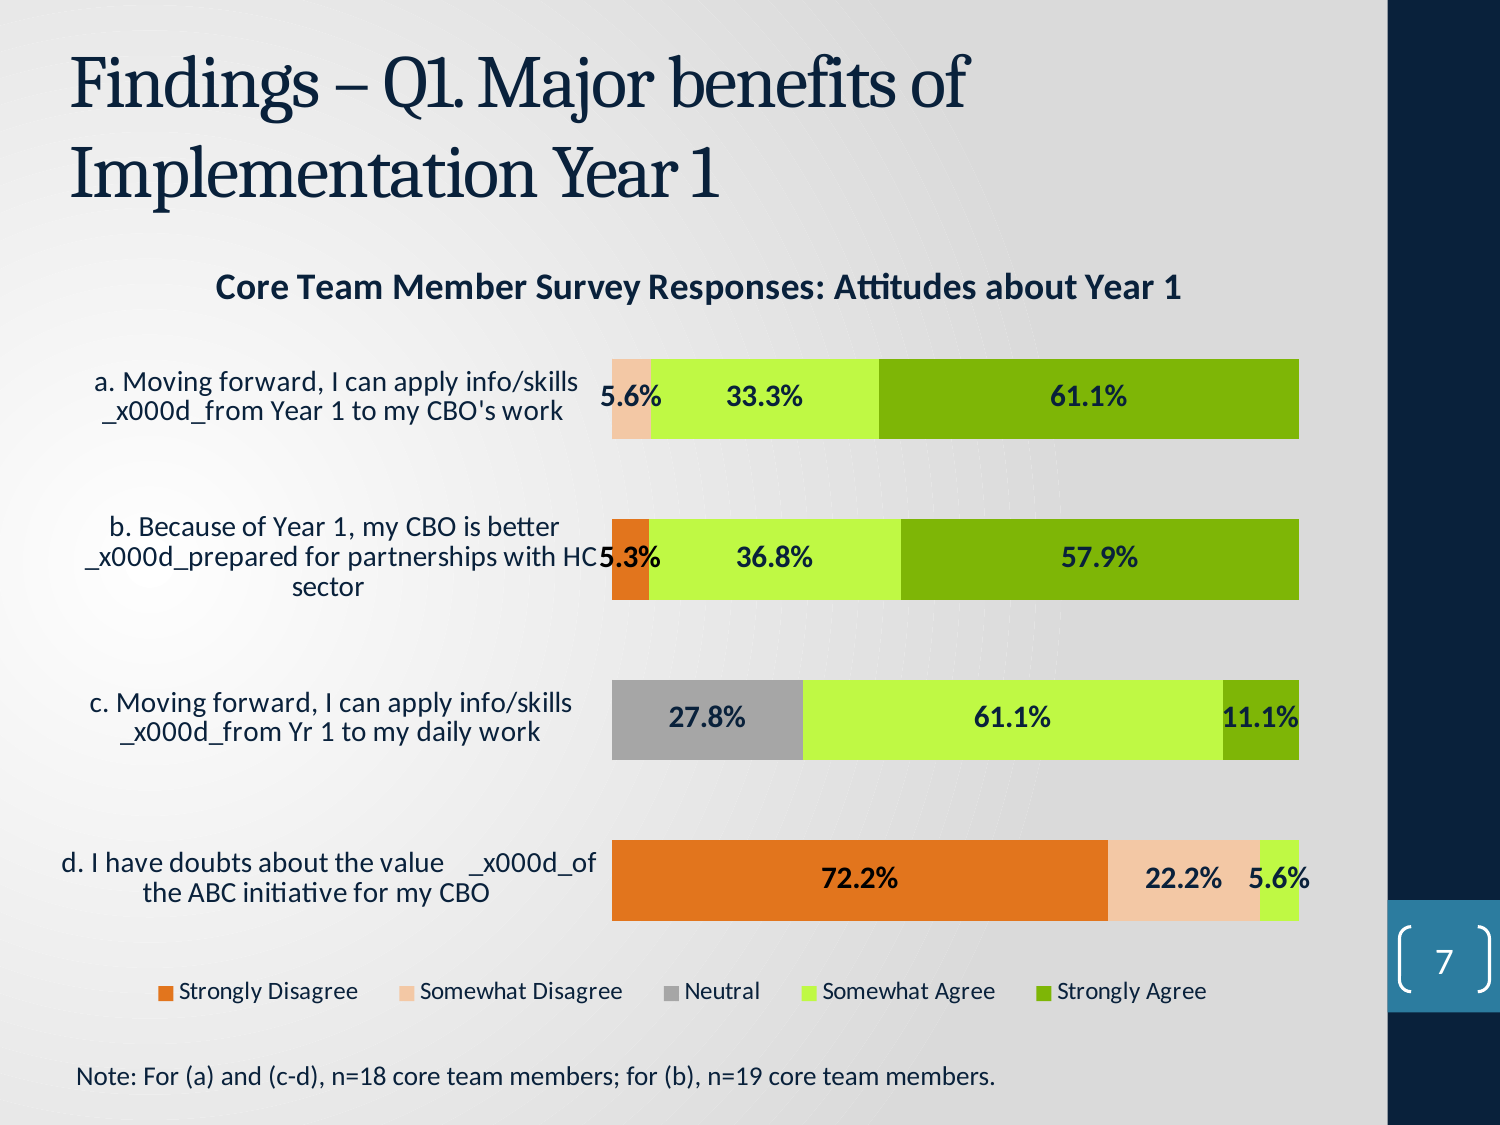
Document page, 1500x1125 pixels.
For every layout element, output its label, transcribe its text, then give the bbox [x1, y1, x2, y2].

chart [56, 259, 1320, 1053]
slide_number 7 [1397, 925, 1492, 994]
title Findings – Q1. Major benefits of Implementation Year 1 [54, 19, 1305, 226]
text_box Note: For (a) and (c-d), n=18 core team members; for (b), n=19 core team members. [61, 1051, 1336, 1099]
